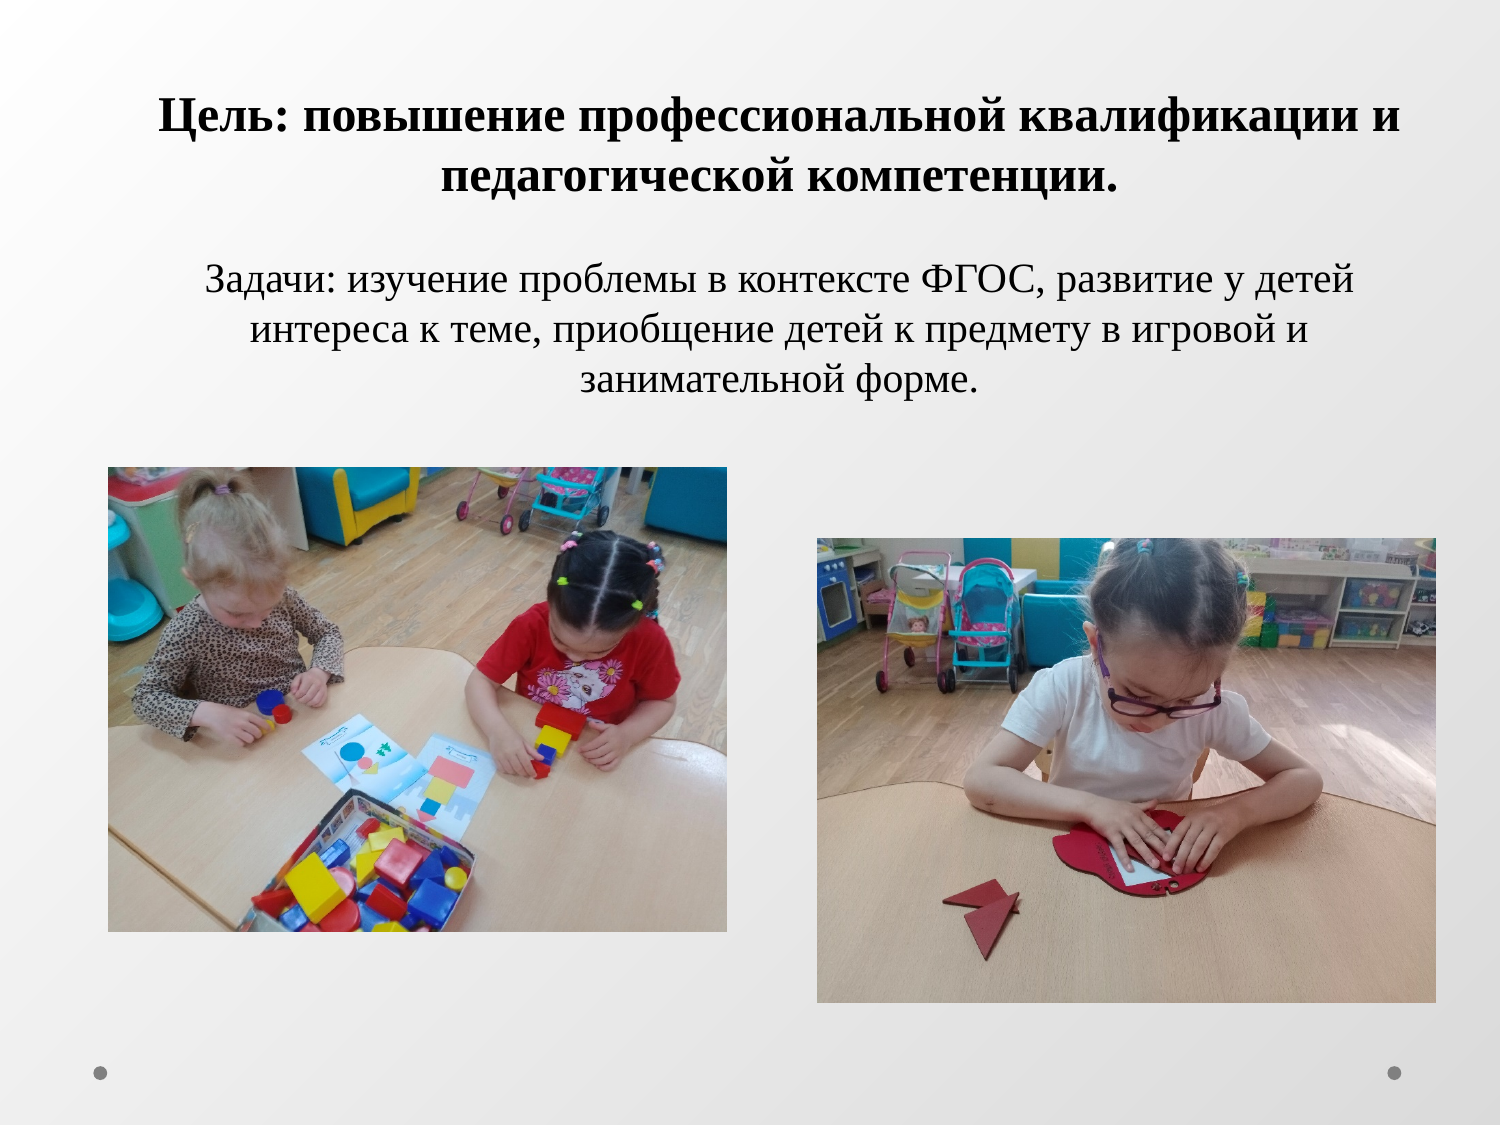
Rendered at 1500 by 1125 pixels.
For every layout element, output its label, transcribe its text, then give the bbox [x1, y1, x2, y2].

text_box Цель: повышение профессиональной квалификации и педагогической компетенции. Задачи: изучение проблемы в контексте ФГОС, развитие у детей интереса к теме, приобщение детей к предмету в игровой и занимательной форме. [123, 73, 1435, 409]
picture [108, 467, 727, 932]
picture [817, 538, 1436, 1003]
